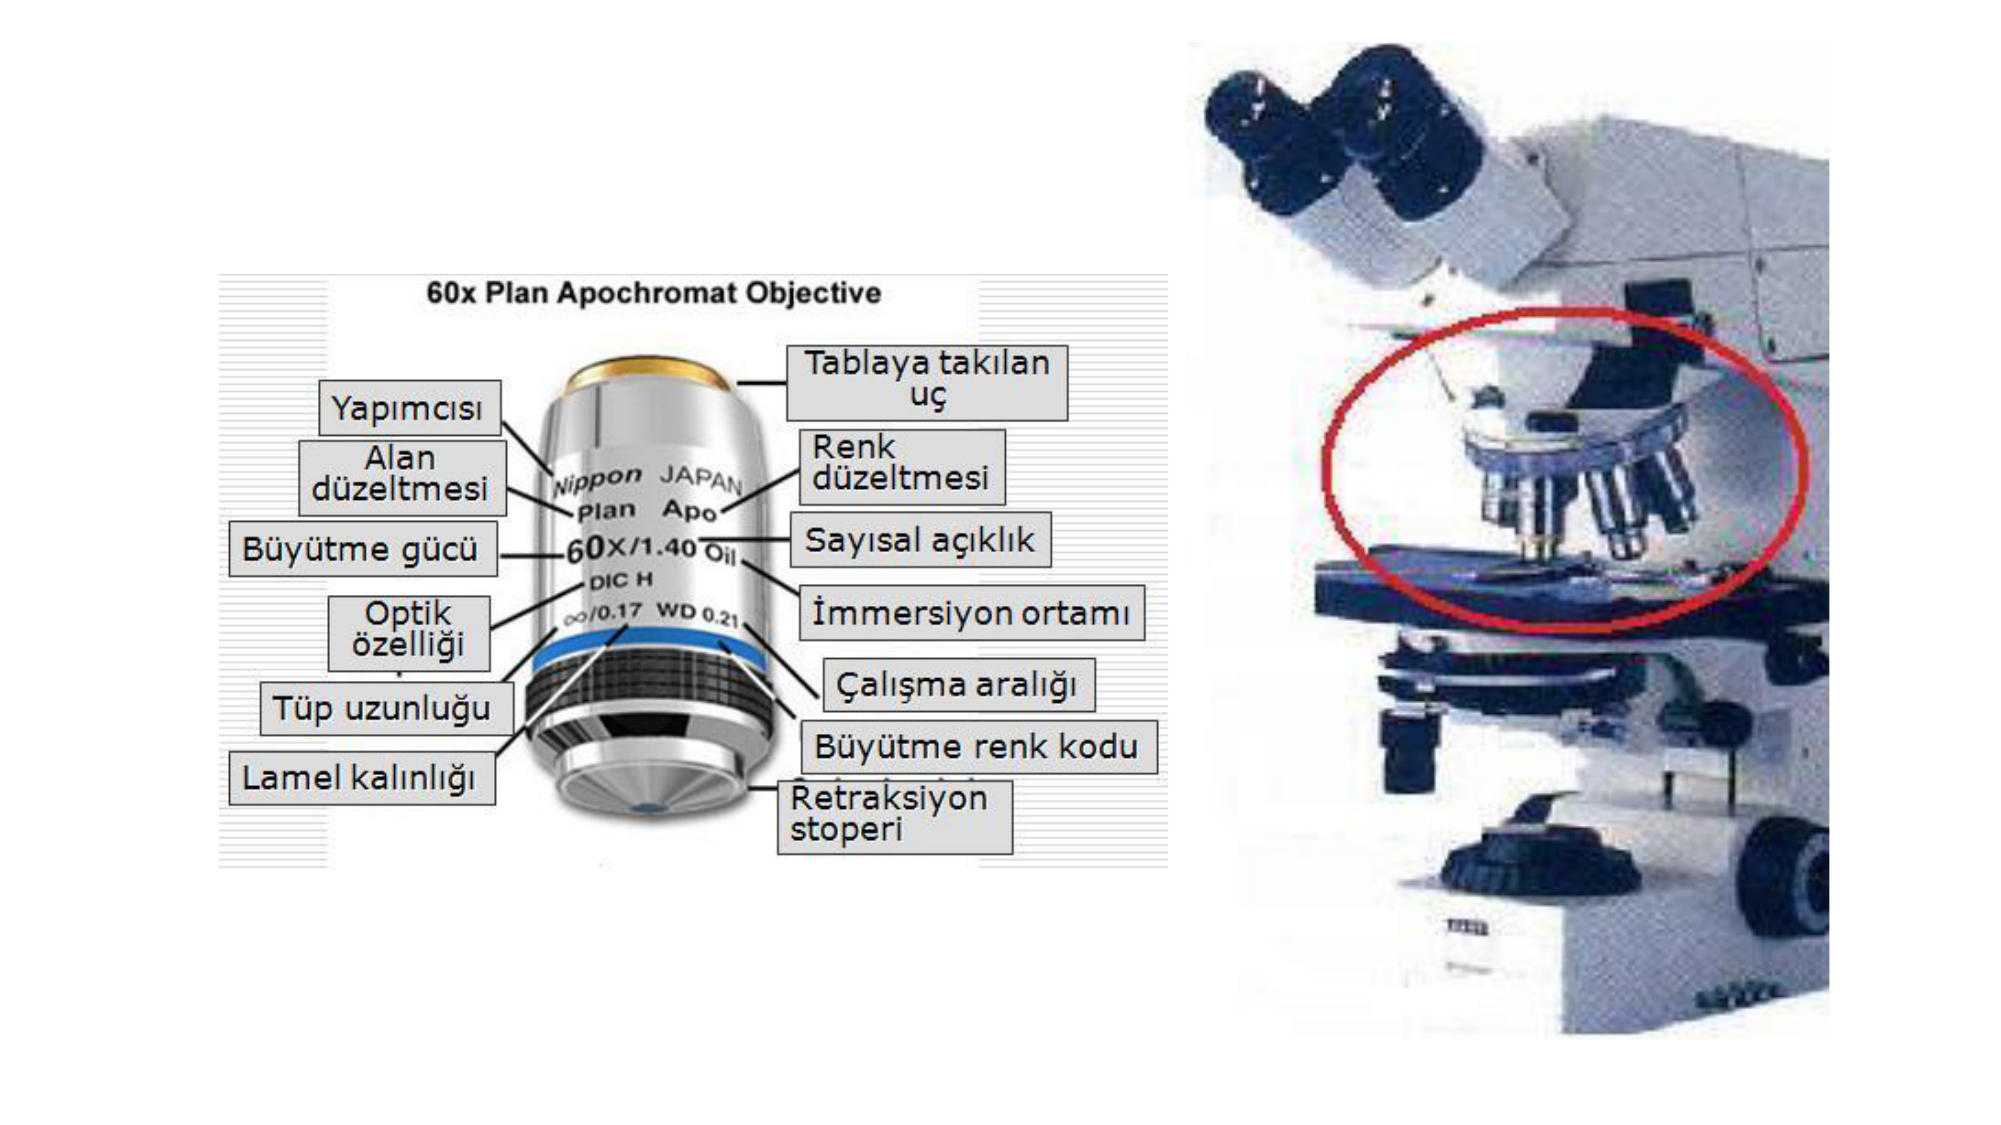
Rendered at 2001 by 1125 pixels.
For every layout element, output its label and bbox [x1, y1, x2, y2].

picture [218, 274, 1169, 870]
list [1186, 42, 1830, 1039]
